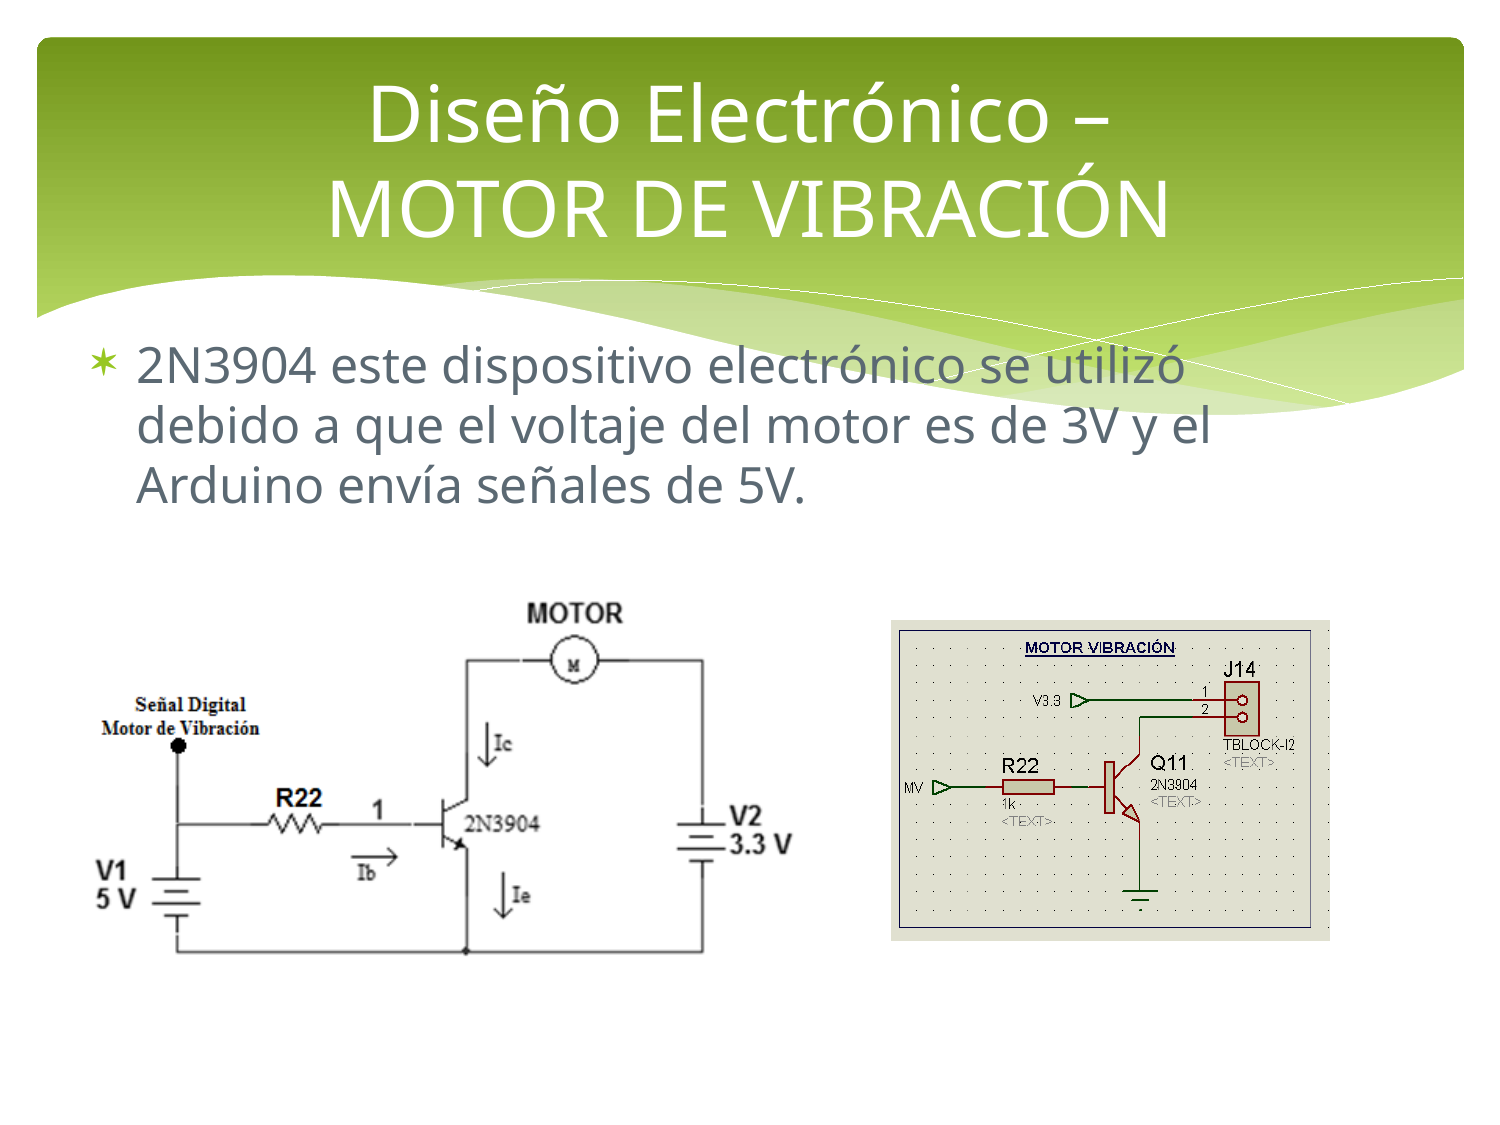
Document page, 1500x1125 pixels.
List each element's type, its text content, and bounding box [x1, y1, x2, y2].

picture [88, 597, 800, 964]
picture [891, 620, 1330, 941]
list 2N3904 este dispositivo electrónico se utilizó debido a que el voltaje del motor es de 3V y el Arduino envía señales de 5V. [76, 326, 1292, 528]
title Diseño Electrónico – MOTOR DE VIBRACIÓN [75, 55, 1425, 261]
